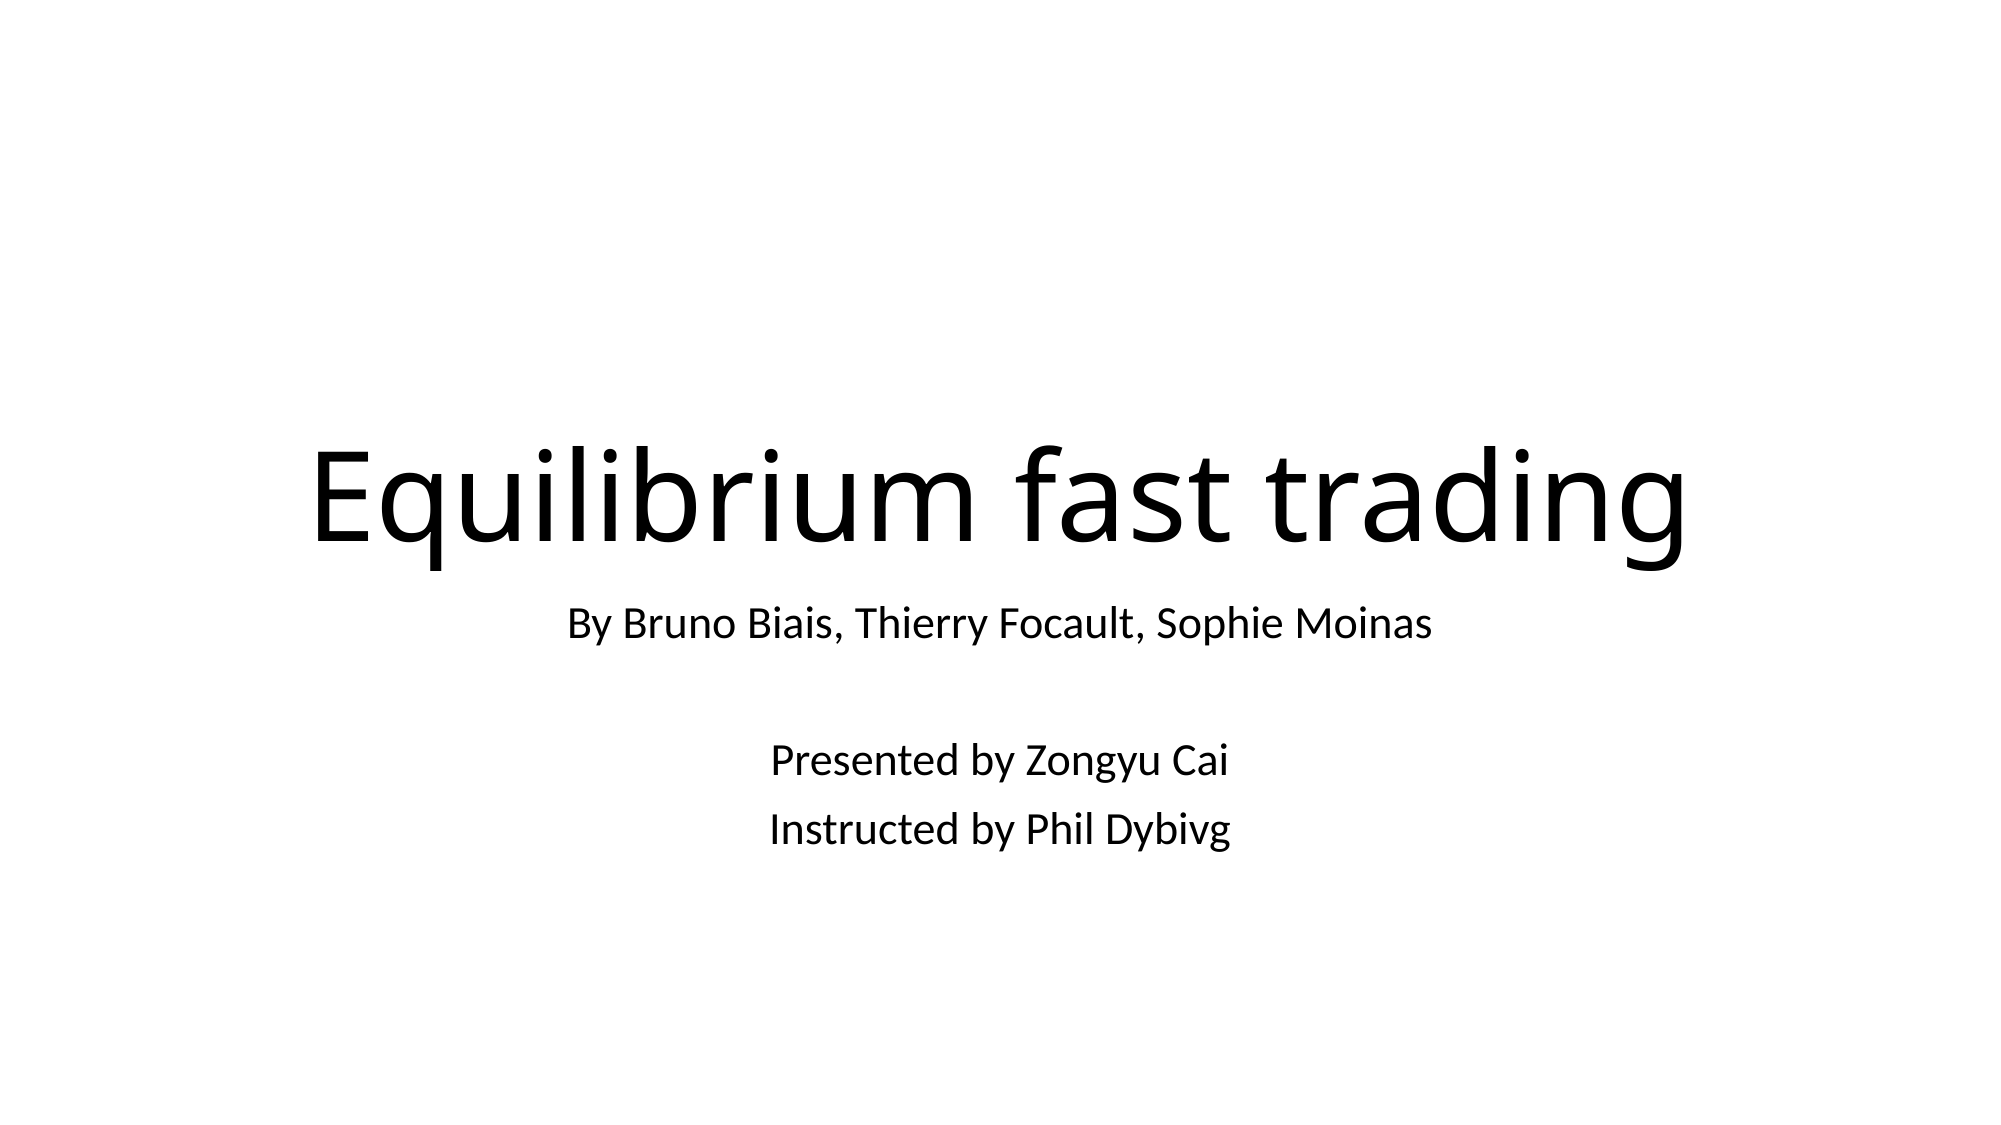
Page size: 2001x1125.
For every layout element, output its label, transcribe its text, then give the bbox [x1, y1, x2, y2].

title Equilibrium fast trading [249, 184, 1750, 576]
subtitle By Bruno Biais, Thierry Focault, Sophie Moinas Presented by Zongyu Cai Instructed by Phil Dybivg [249, 590, 1750, 863]
